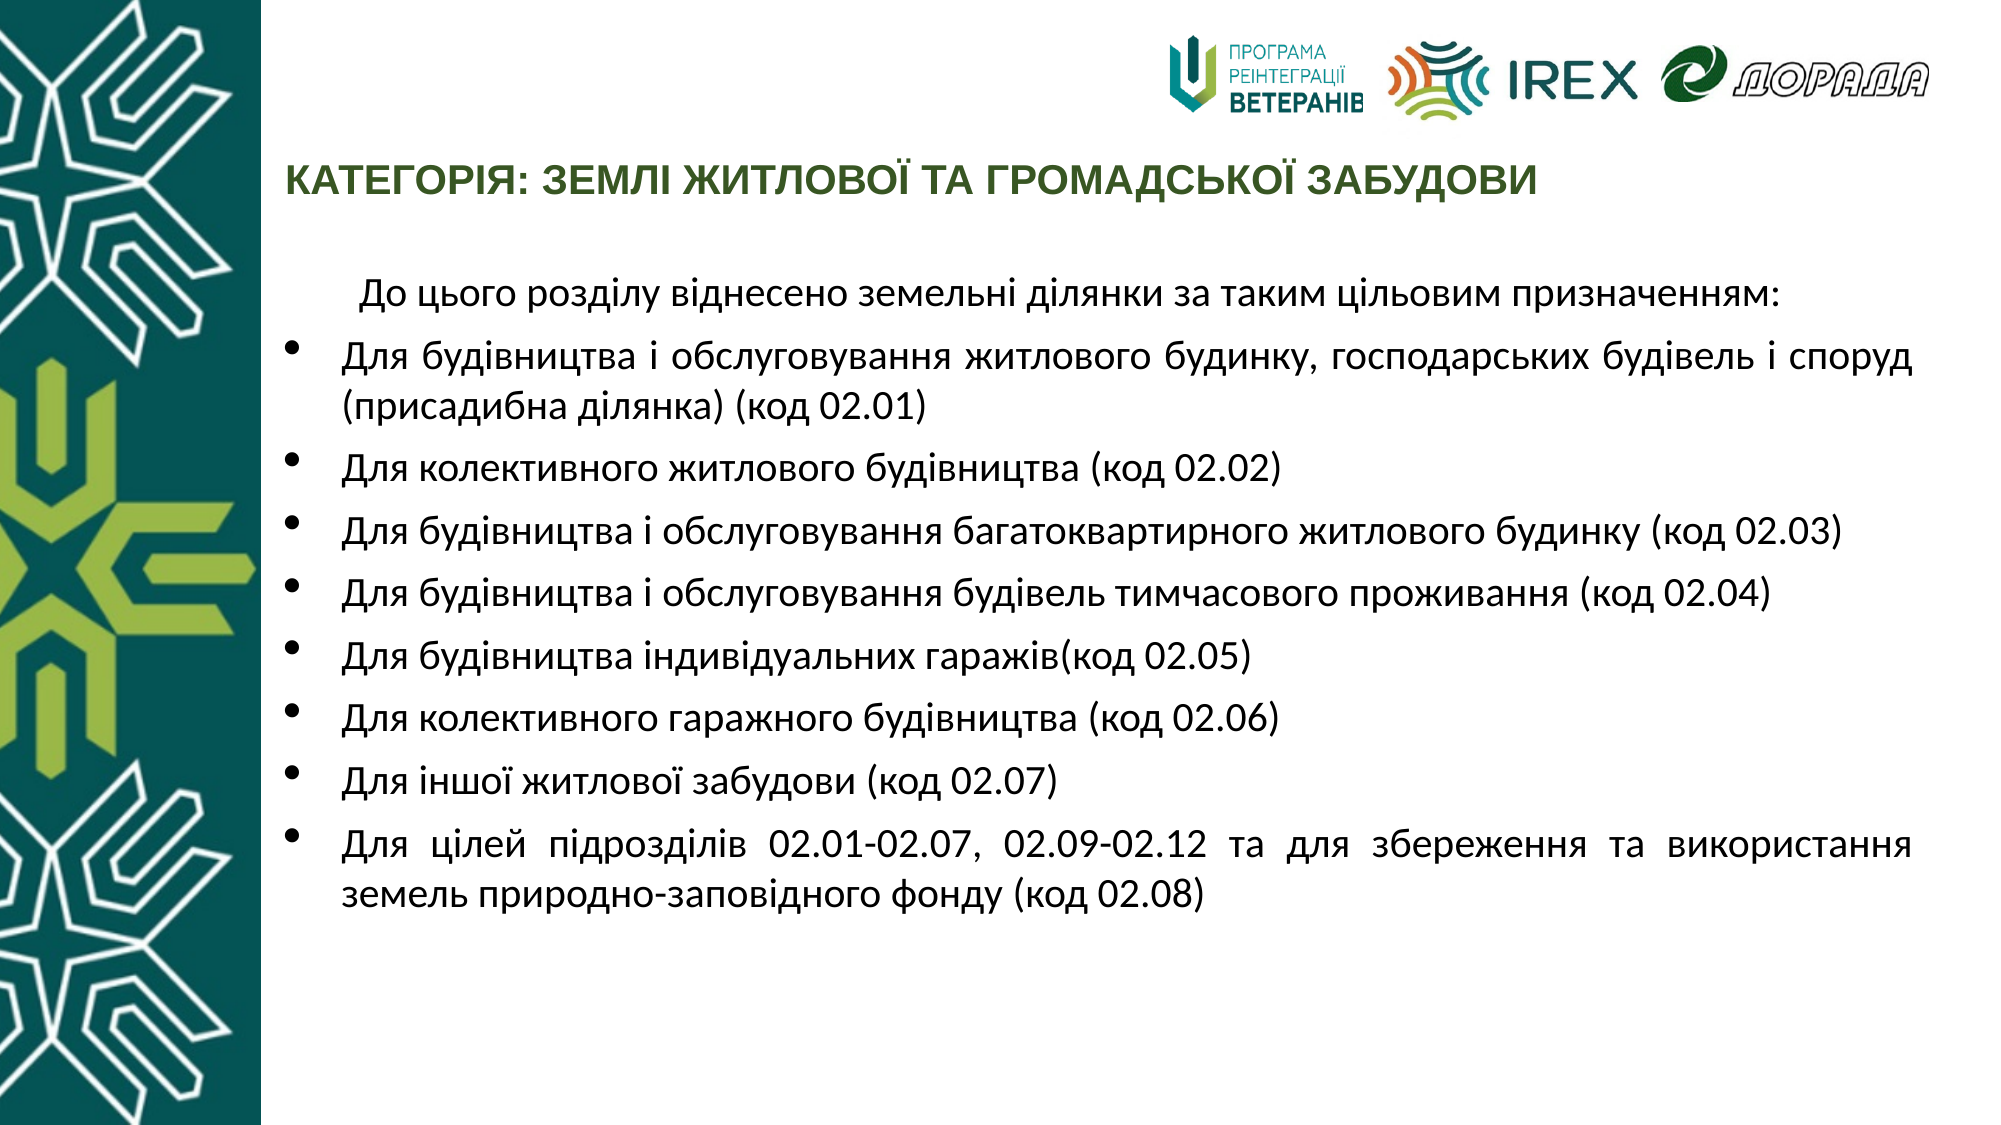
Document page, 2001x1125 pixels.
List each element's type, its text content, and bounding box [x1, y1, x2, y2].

picture [1145, 15, 1929, 139]
picture [0, 0, 261, 1125]
text_box КАТЕГОРІЯ: ЗЕМЛІ ЖИТЛОВОЇ ТА ГРОМАДСЬКОЇ ЗАБУДОВИ До цього розділу віднесено земельні ділянки за таким цільовим призначенням: Для будівництва і обслуговування житлового будинку, господарських будівель і споруд (присадибна ділянка) (код 02.01) Для колективного житлового будівництва (код 02.02) Для будівництва і обслуговування багатоквартирного житлового будинку (код 02.03) Для будівництва і обслуговування будівель тимчасового проживання (код 02.04) Для будівництва індивідуальних гаражів(код 02.05) Для колективного гаражного будівництва (код 02.06) Для іншої житлової забудови (код 02.07) Для цілей підрозділів 02.01-02.07, 02.09-02.12 та для збереження та використання земель природно-заповідного фонду (код 02.08) [270, 145, 1929, 986]
